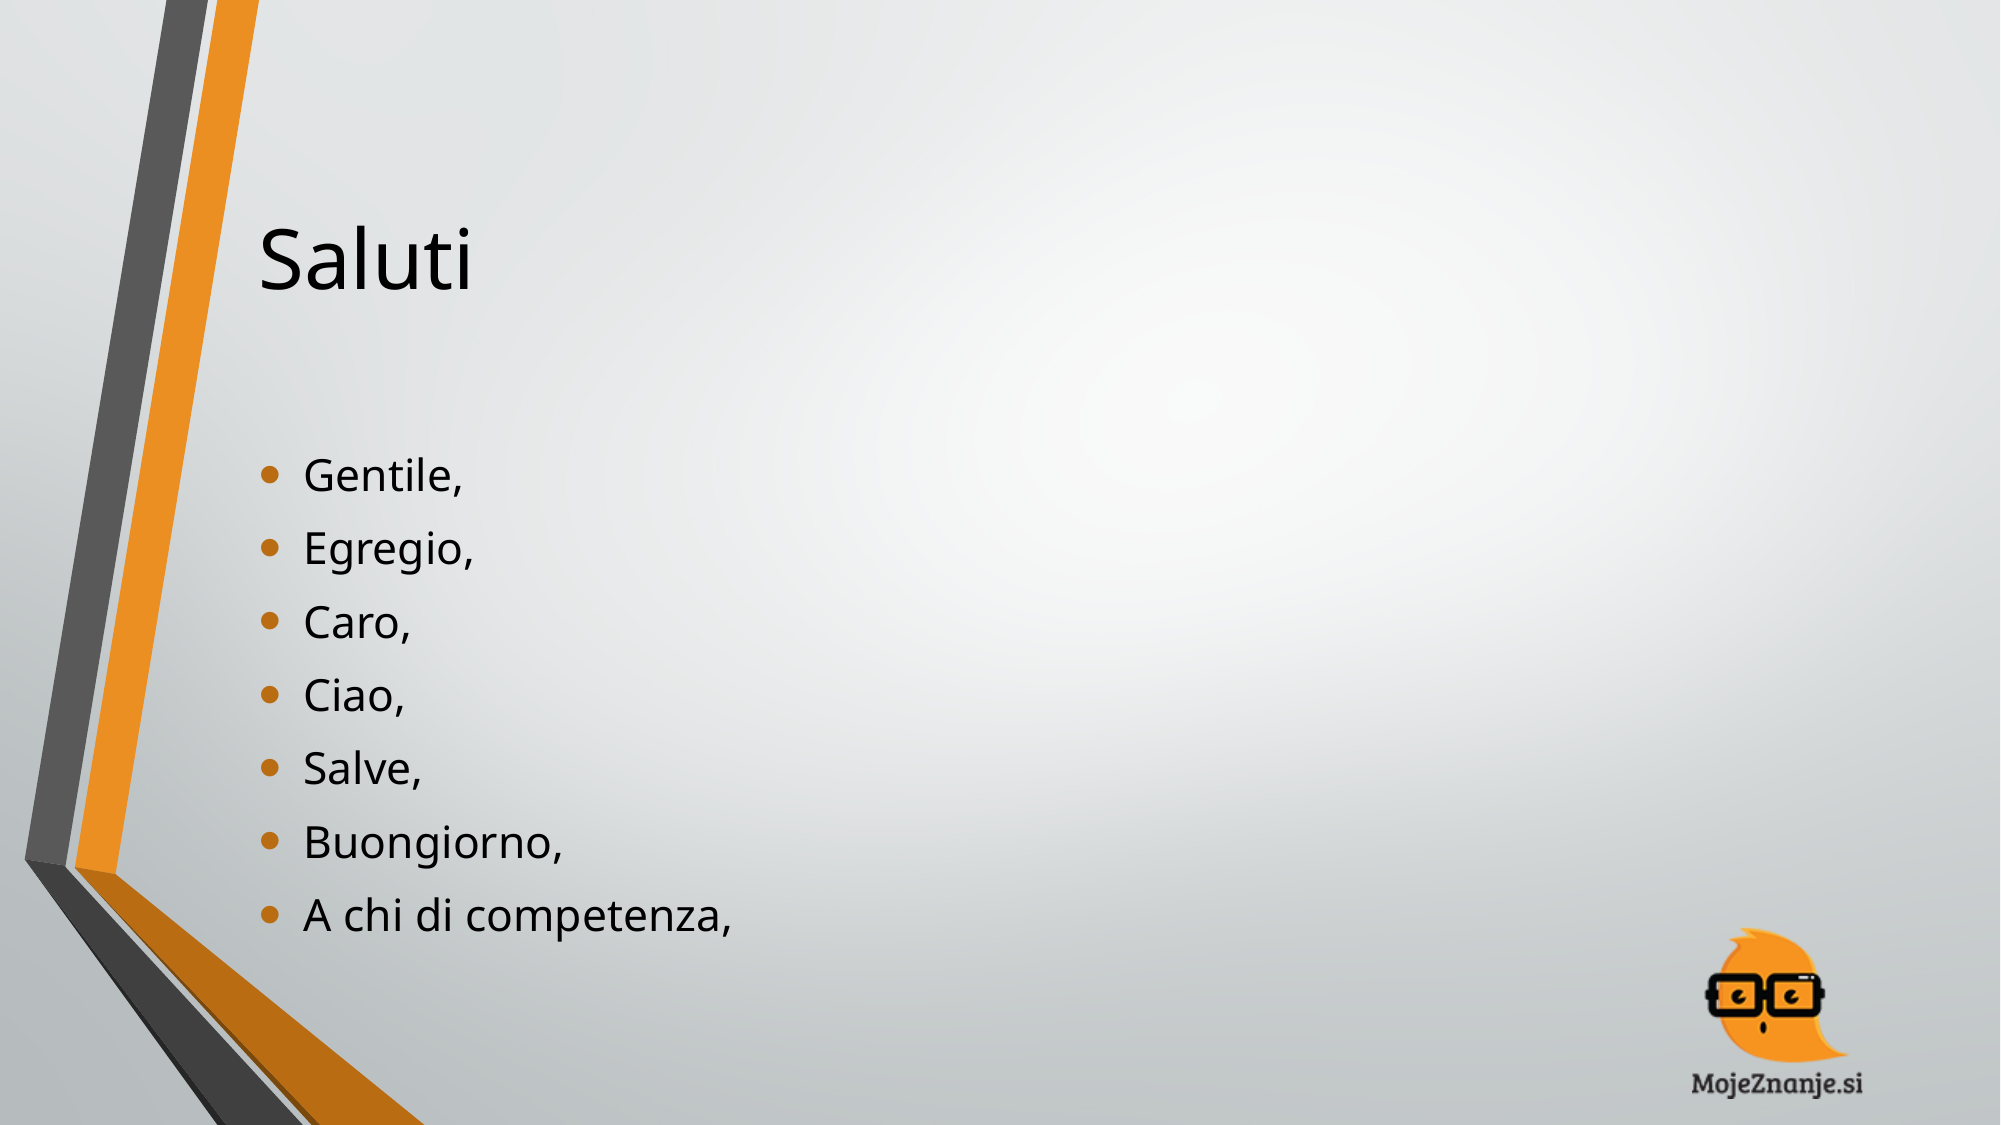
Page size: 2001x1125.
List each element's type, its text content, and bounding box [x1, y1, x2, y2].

picture [1692, 950, 1863, 1099]
title Saluti [243, 112, 1887, 400]
list Gentile, Egregio, Caro, Ciao, Salve, Buongiorno, A chi di competenza, [243, 437, 1887, 950]
